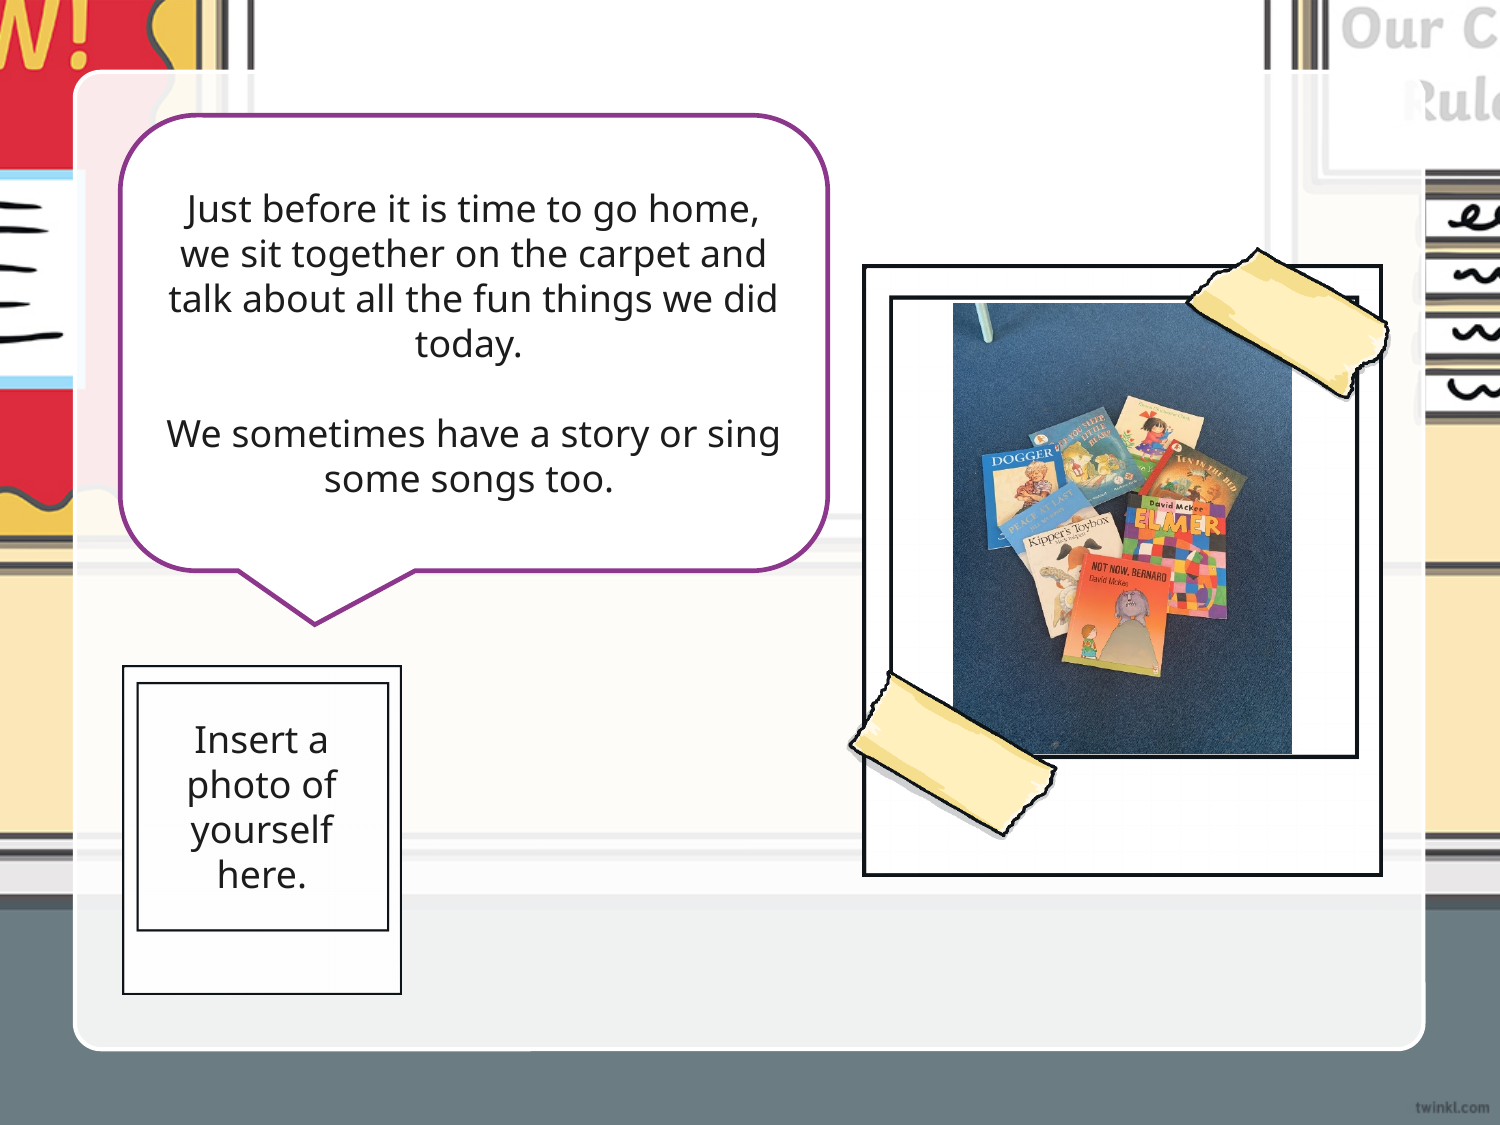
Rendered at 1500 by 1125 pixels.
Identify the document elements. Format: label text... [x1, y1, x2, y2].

text_box Just before it is time to go home, we sit together on the carpet and talk about all the fun things we did today. We sometimes have a story or sing some songs too. [119, 114, 829, 626]
picture [0, 0, 1500, 1125]
